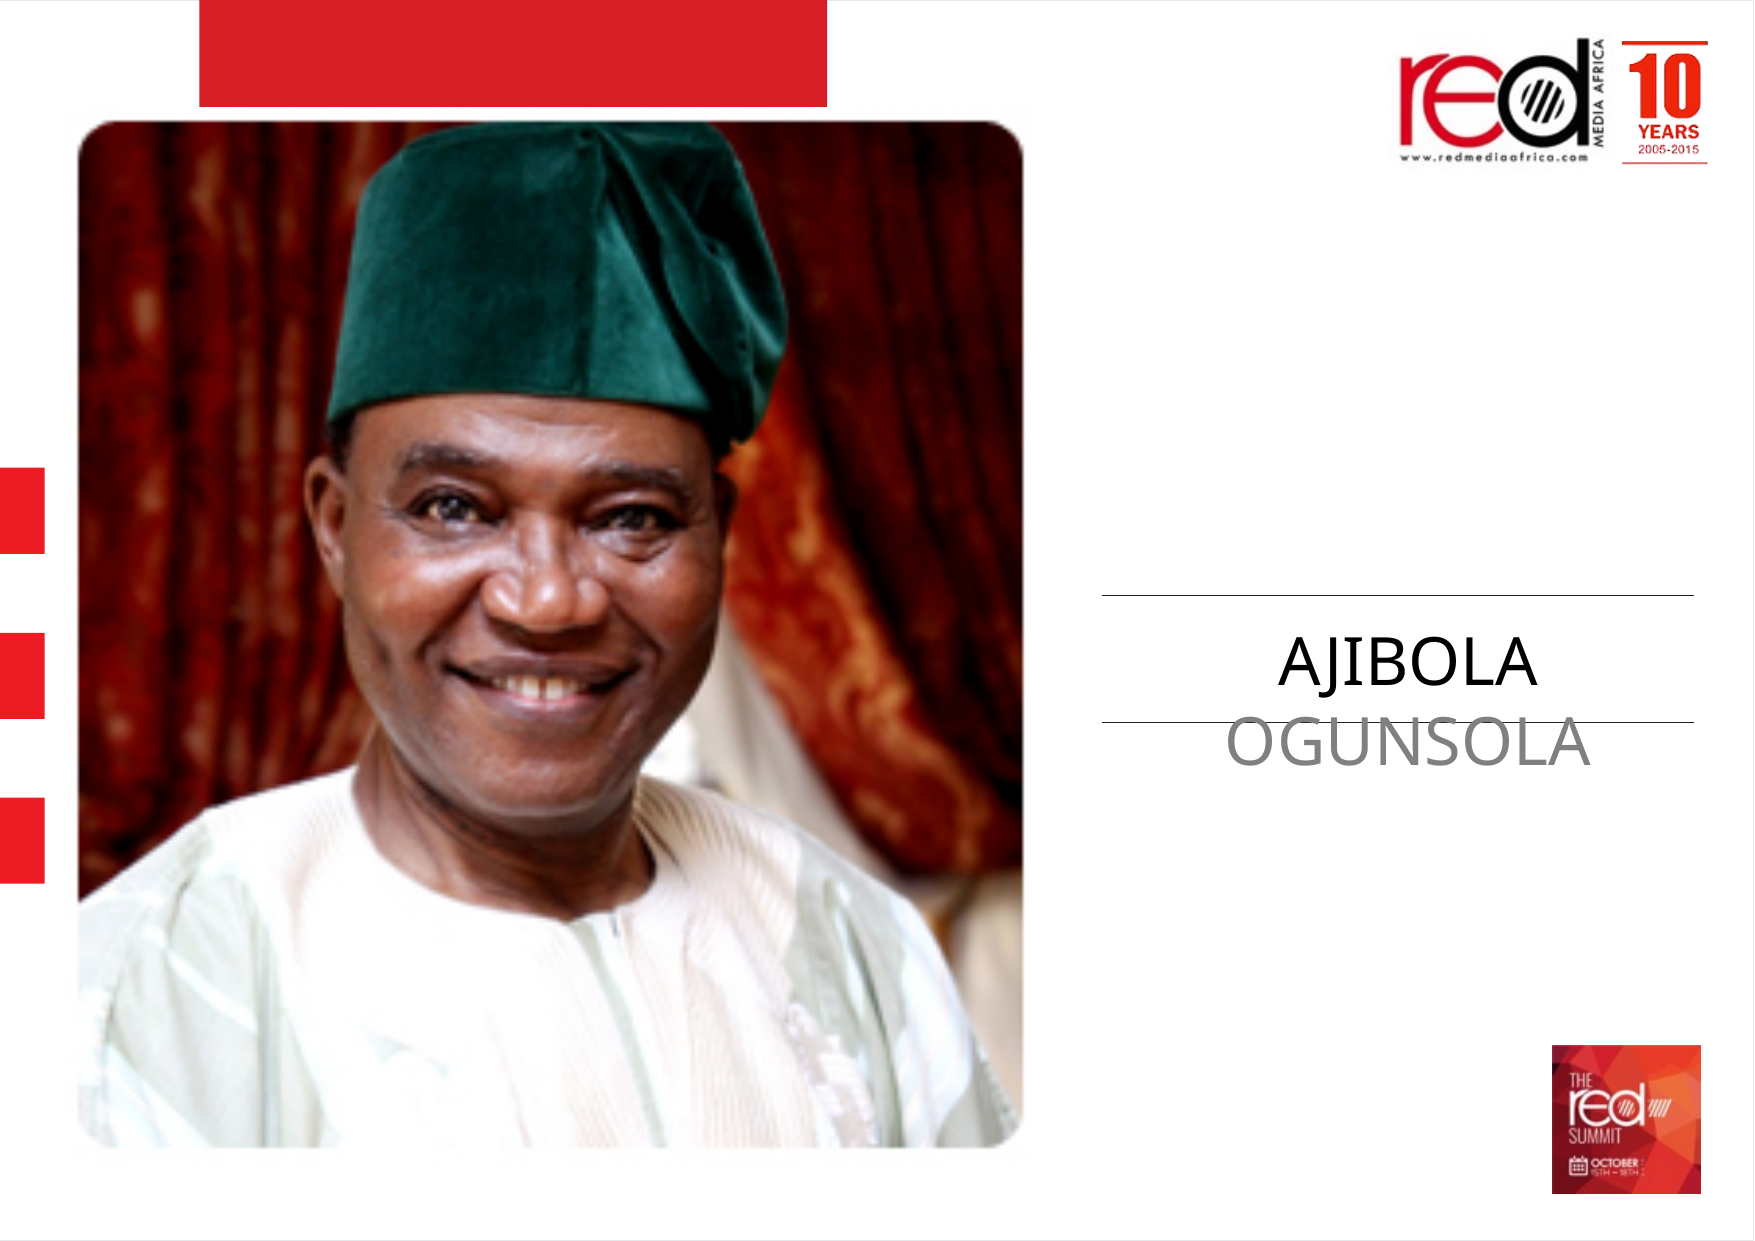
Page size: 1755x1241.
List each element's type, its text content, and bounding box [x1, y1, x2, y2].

text_box [0, 467, 45, 554]
text_box AJIBOLA OGUNSOLA [1102, 611, 1715, 787]
text_box [0, 797, 45, 884]
text_box [0, 632, 45, 719]
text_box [1389, 32, 1724, 176]
picture [64, 107, 1040, 1165]
picture [1551, 1045, 1701, 1194]
text_box [199, 0, 828, 106]
